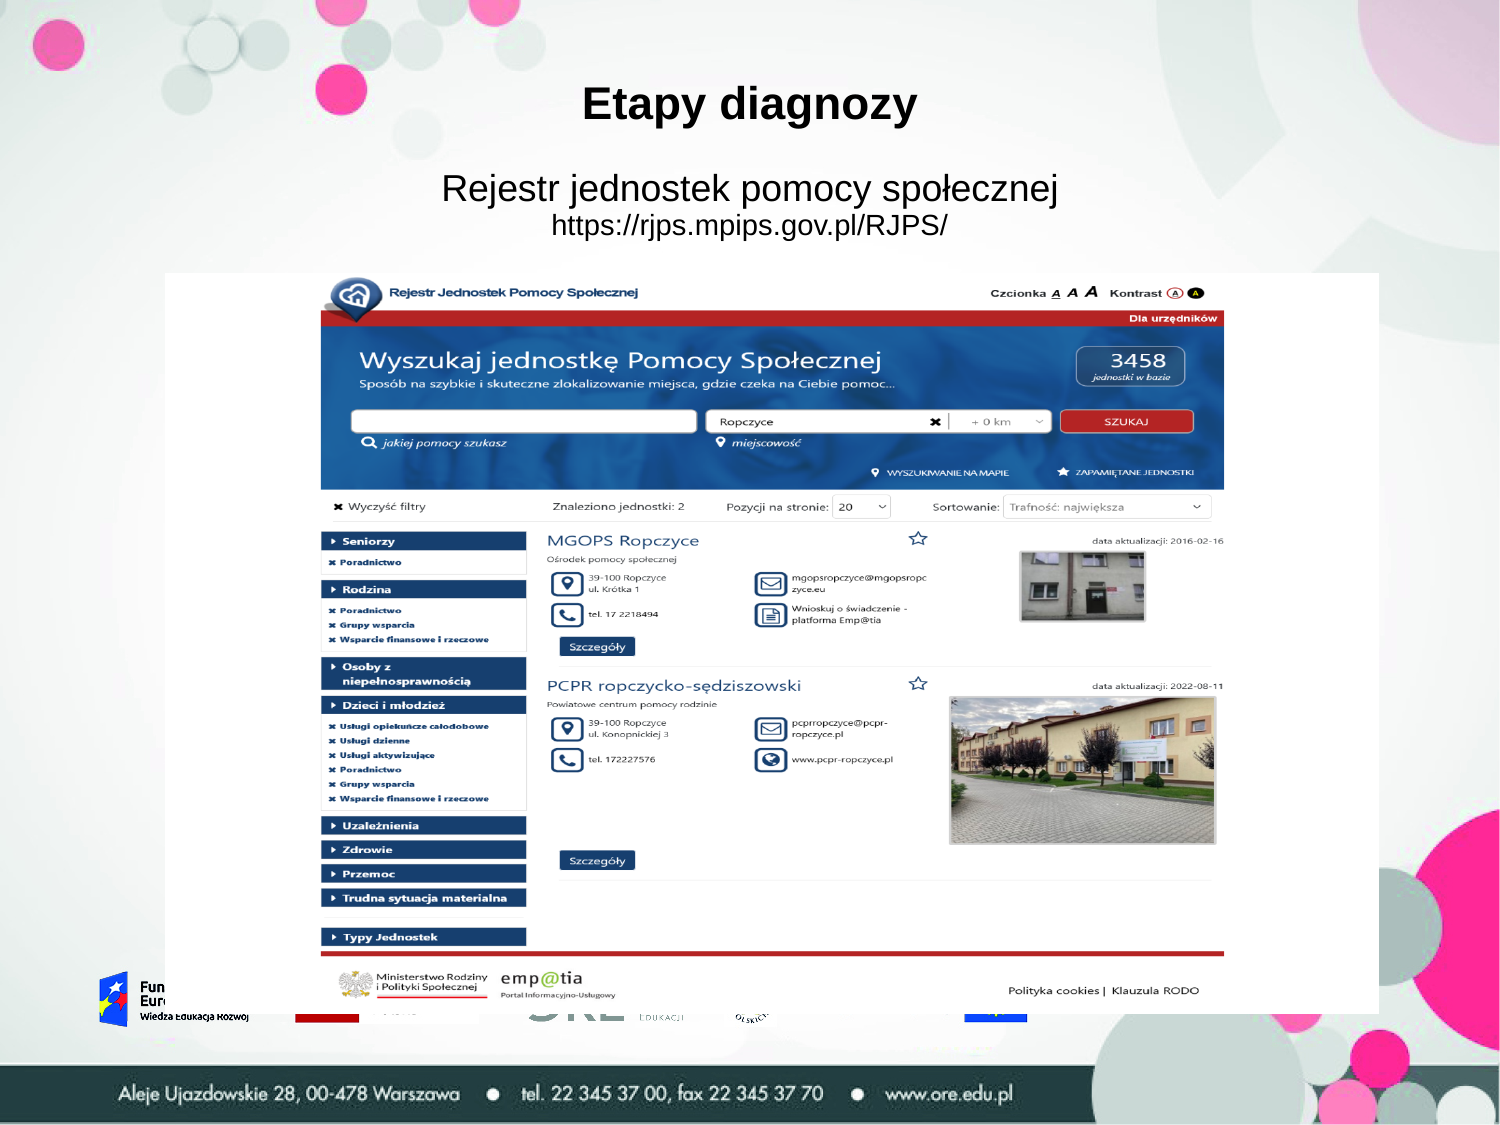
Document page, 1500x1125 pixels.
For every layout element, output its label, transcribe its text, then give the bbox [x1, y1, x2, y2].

title Etapy diagnozy Rejestr jednostek pomocy społecznej https://rjps.mpips.gov.pl/RJPS/ [103, 39, 1397, 282]
picture [0, 0, 1500, 1125]
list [165, 273, 1379, 1014]
